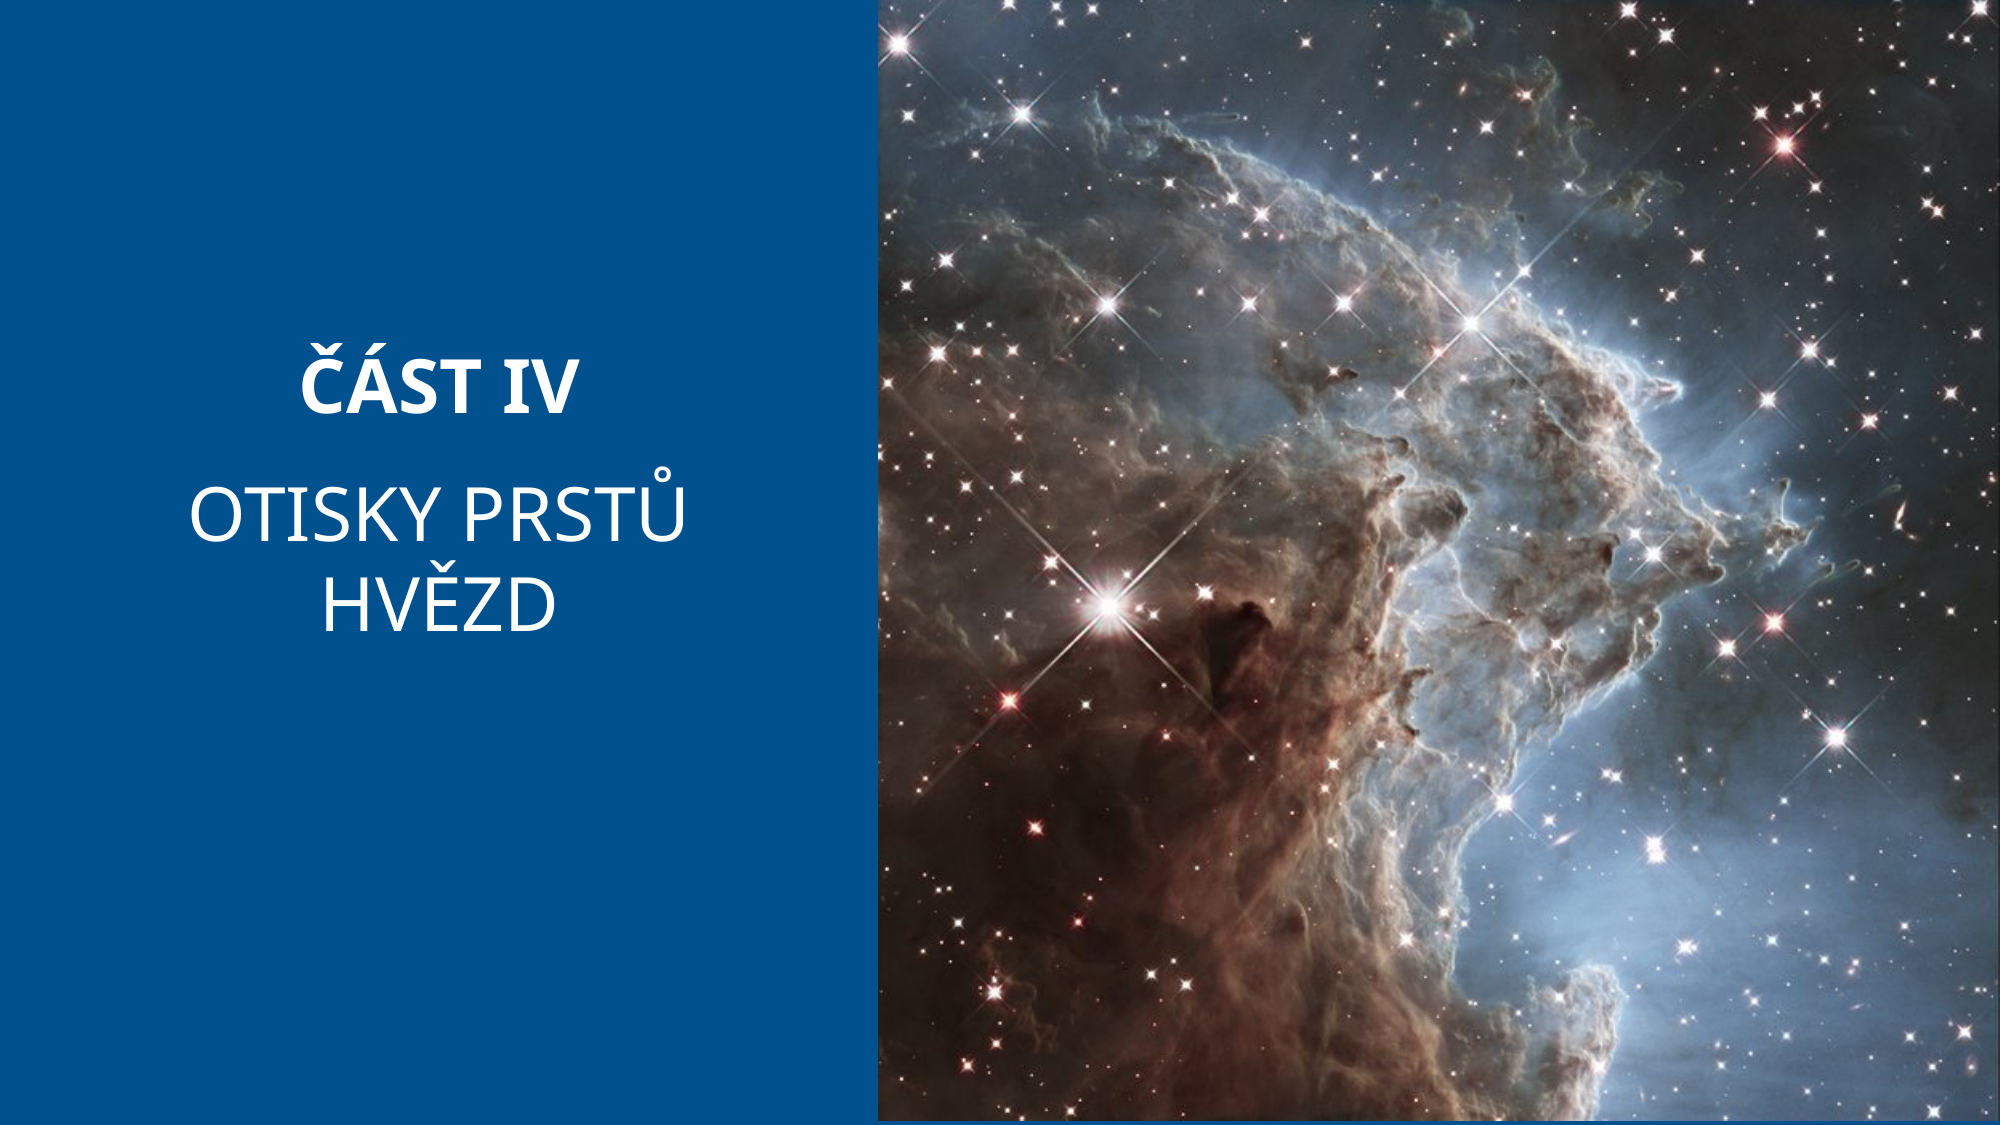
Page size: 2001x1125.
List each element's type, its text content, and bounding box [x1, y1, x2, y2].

picture [878, 0, 2000, 1122]
text_box Část IV Otisky prstů hvězd [0, 296, 878, 689]
